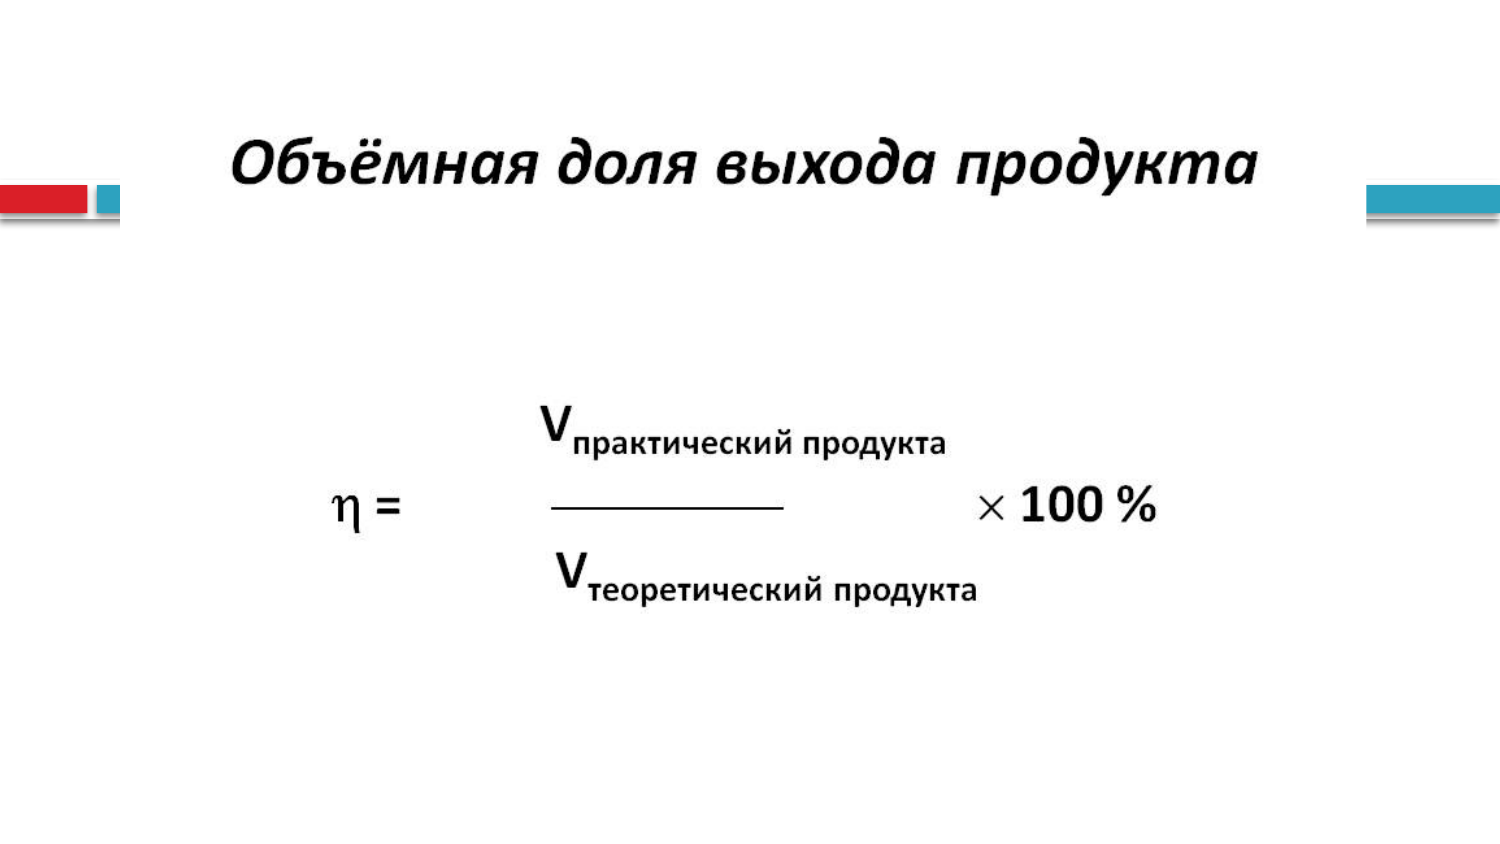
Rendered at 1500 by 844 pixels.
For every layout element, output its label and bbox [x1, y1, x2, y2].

picture [119, 31, 1367, 741]
